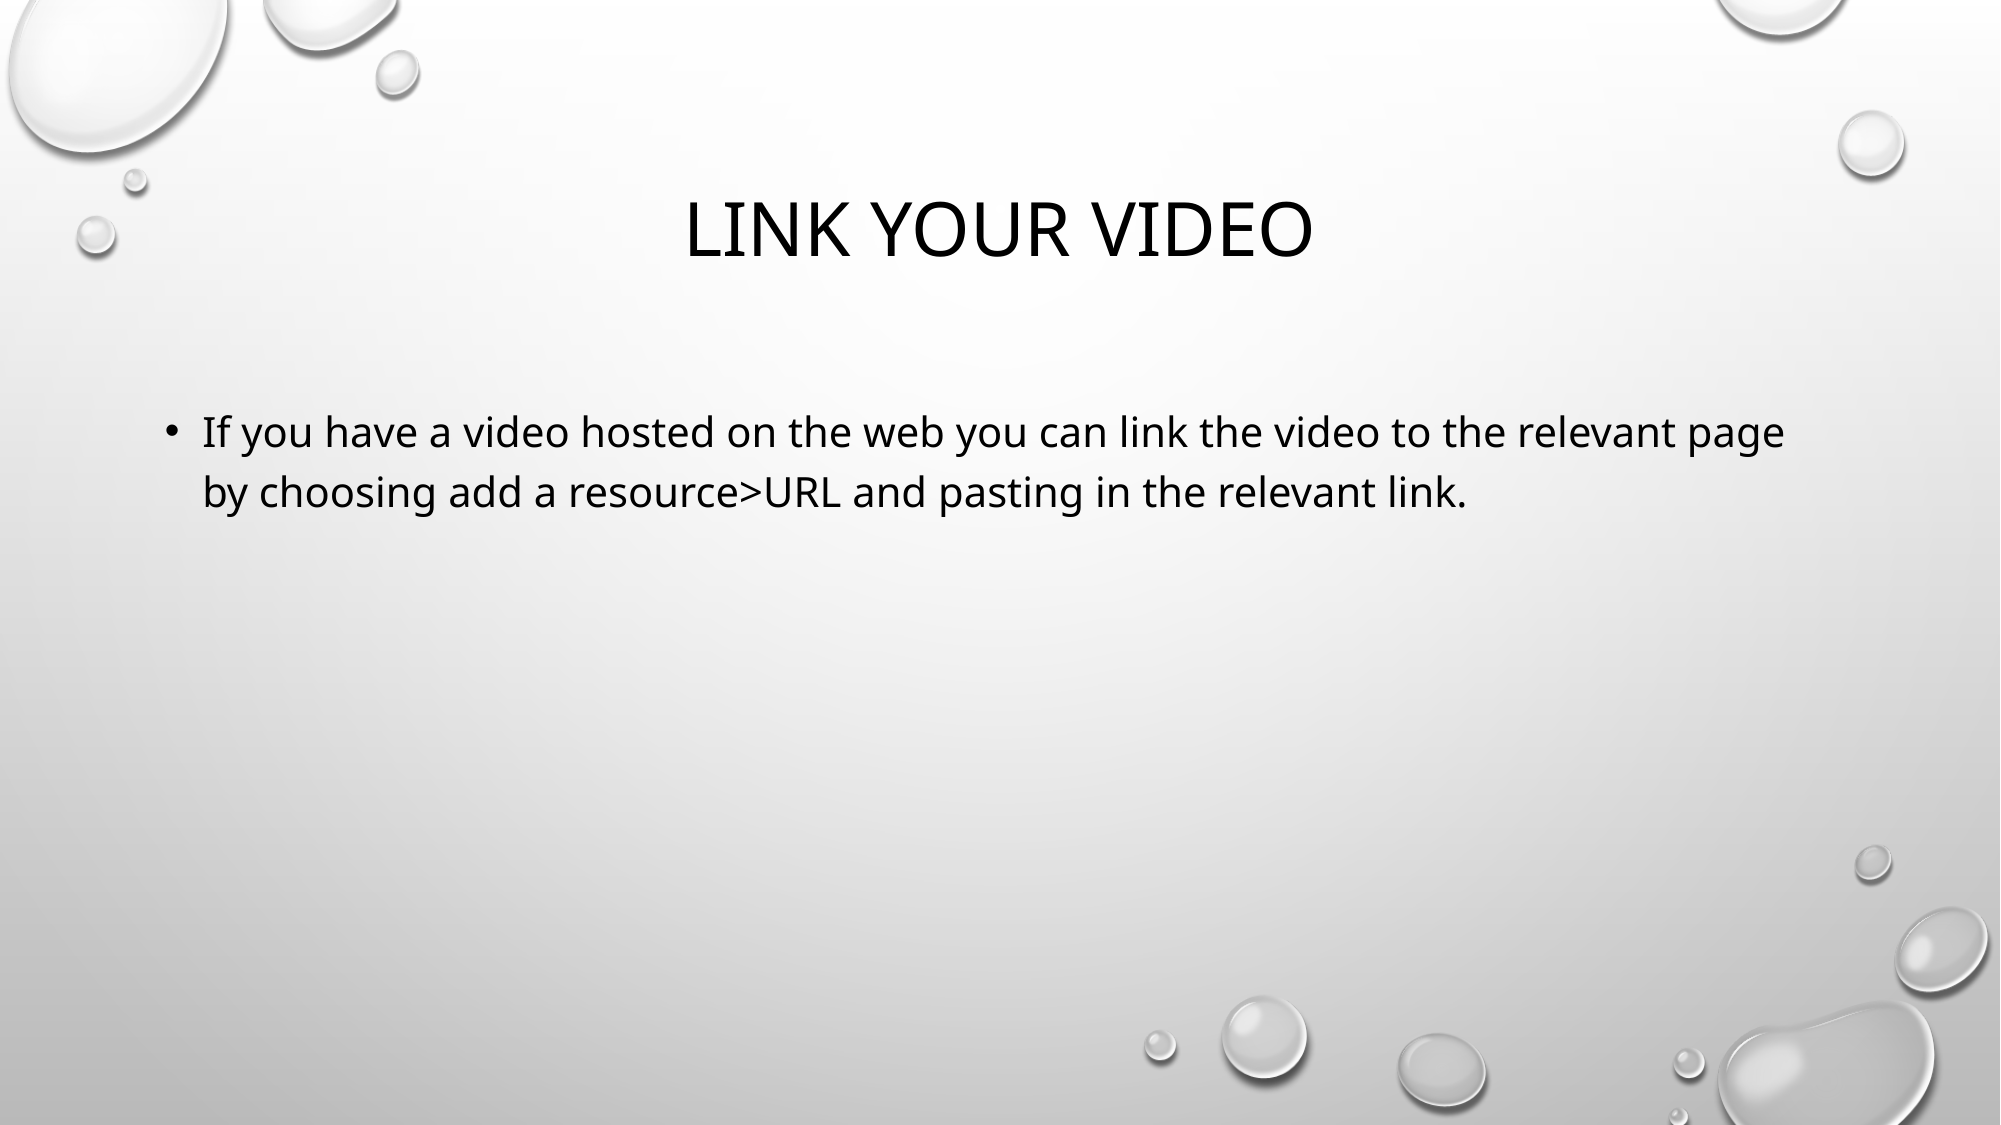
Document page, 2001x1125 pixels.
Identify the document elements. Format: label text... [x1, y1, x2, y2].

title Link your video [149, 101, 1851, 364]
picture [0, 0, 2000, 1125]
list If you have a video hosted on the web you can link the video to the relevant page by choosing add a resource>URL and pasting in the relevant link. [149, 388, 1850, 950]
